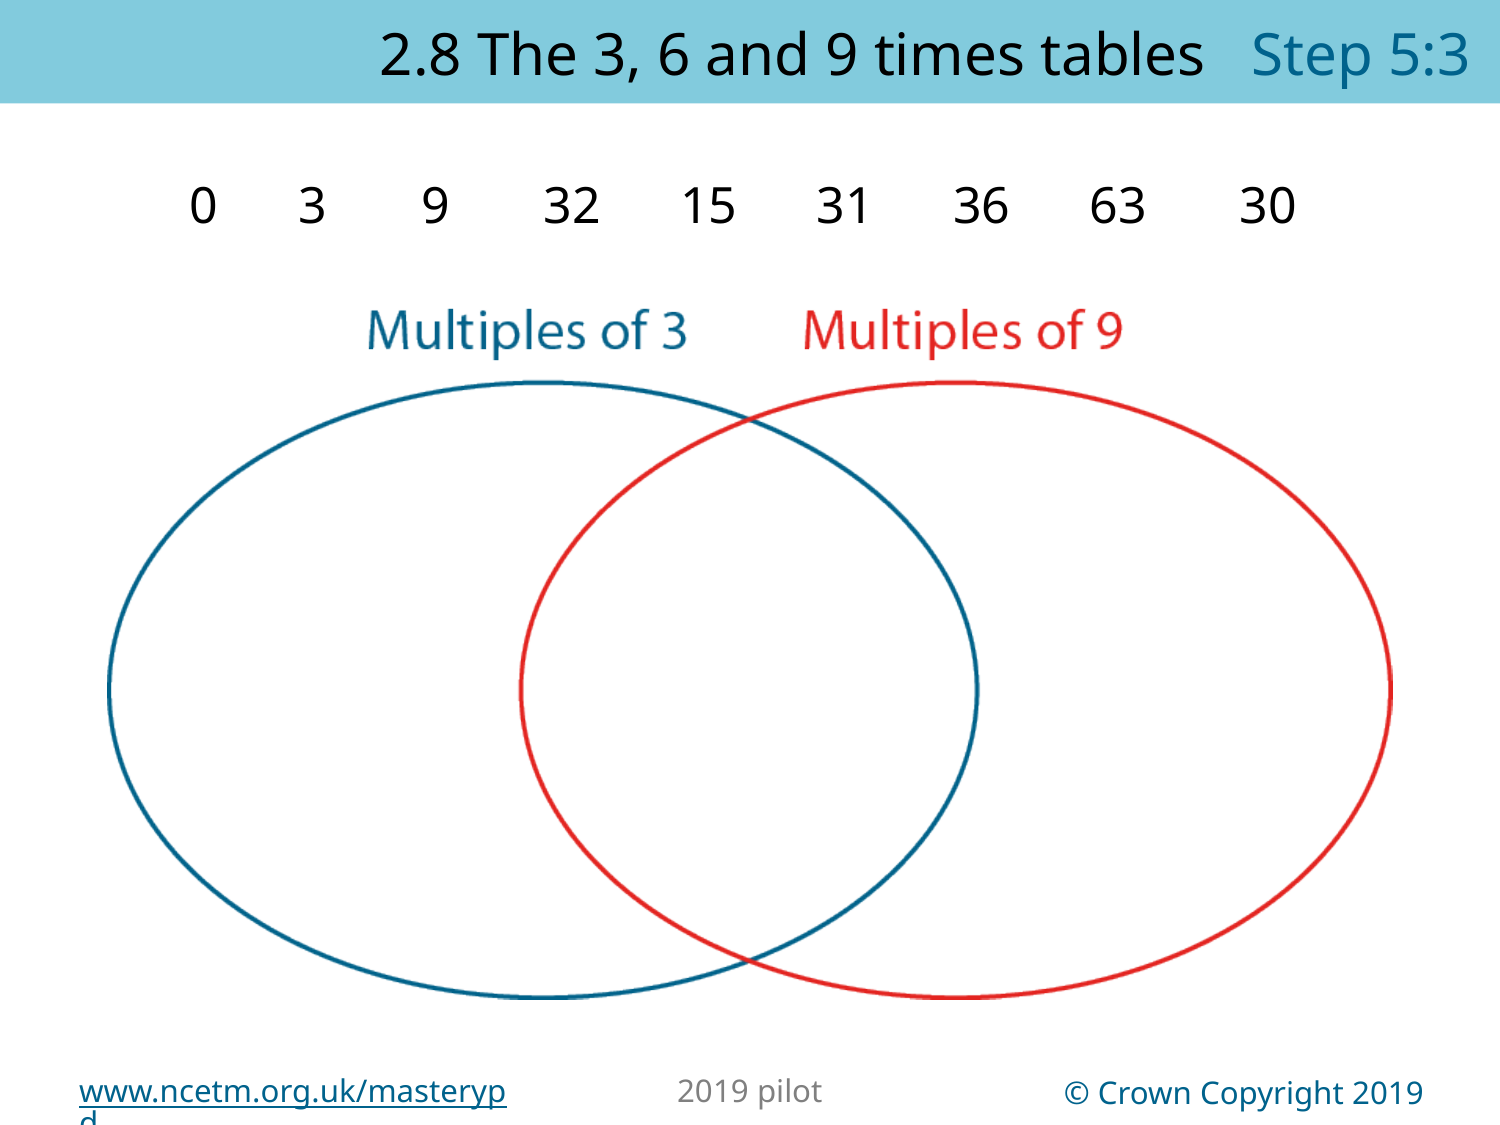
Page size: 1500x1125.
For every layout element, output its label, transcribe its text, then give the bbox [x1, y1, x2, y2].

text_box 36 [938, 166, 1026, 241]
picture [106, 699, 517, 1000]
text_box 31 [801, 166, 889, 241]
text_box 32 [529, 166, 616, 241]
list 2.8 The 3, 6 and 9 times tables Step 5:3 [0, 0, 1500, 104]
text_box 3 [284, 166, 343, 241]
text_box 63 [1074, 166, 1162, 241]
text_box 9 [406, 166, 466, 241]
text_box 0 [174, 166, 234, 241]
text_box 15 [665, 166, 753, 241]
text_box 30 [1224, 166, 1312, 241]
picture [106, 301, 1394, 1000]
